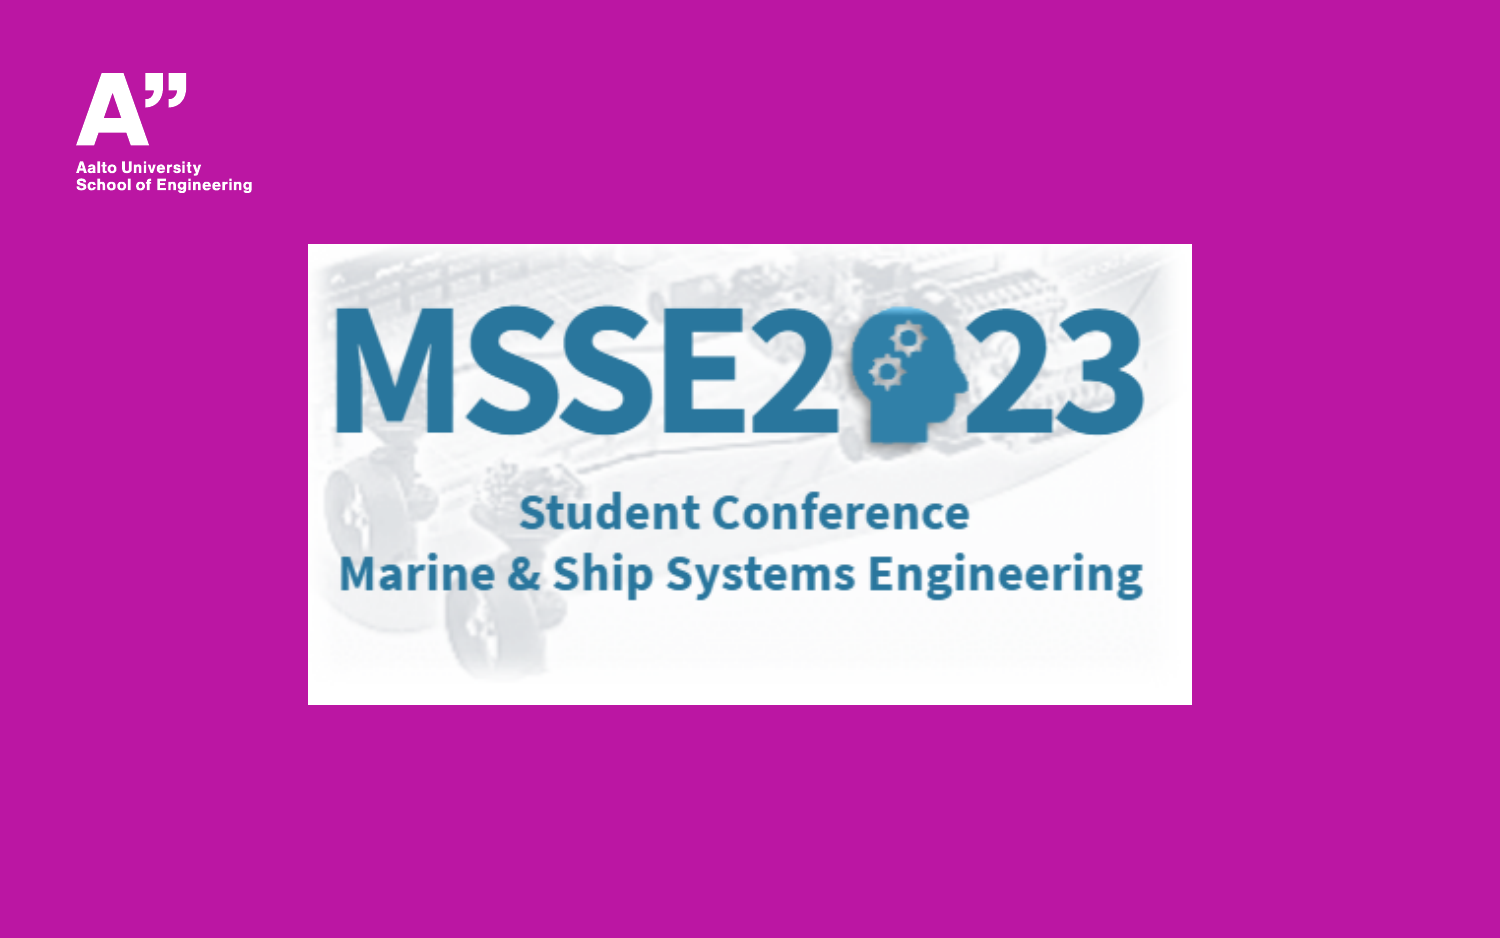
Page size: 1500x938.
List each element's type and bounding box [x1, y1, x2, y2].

picture [307, 244, 1193, 706]
